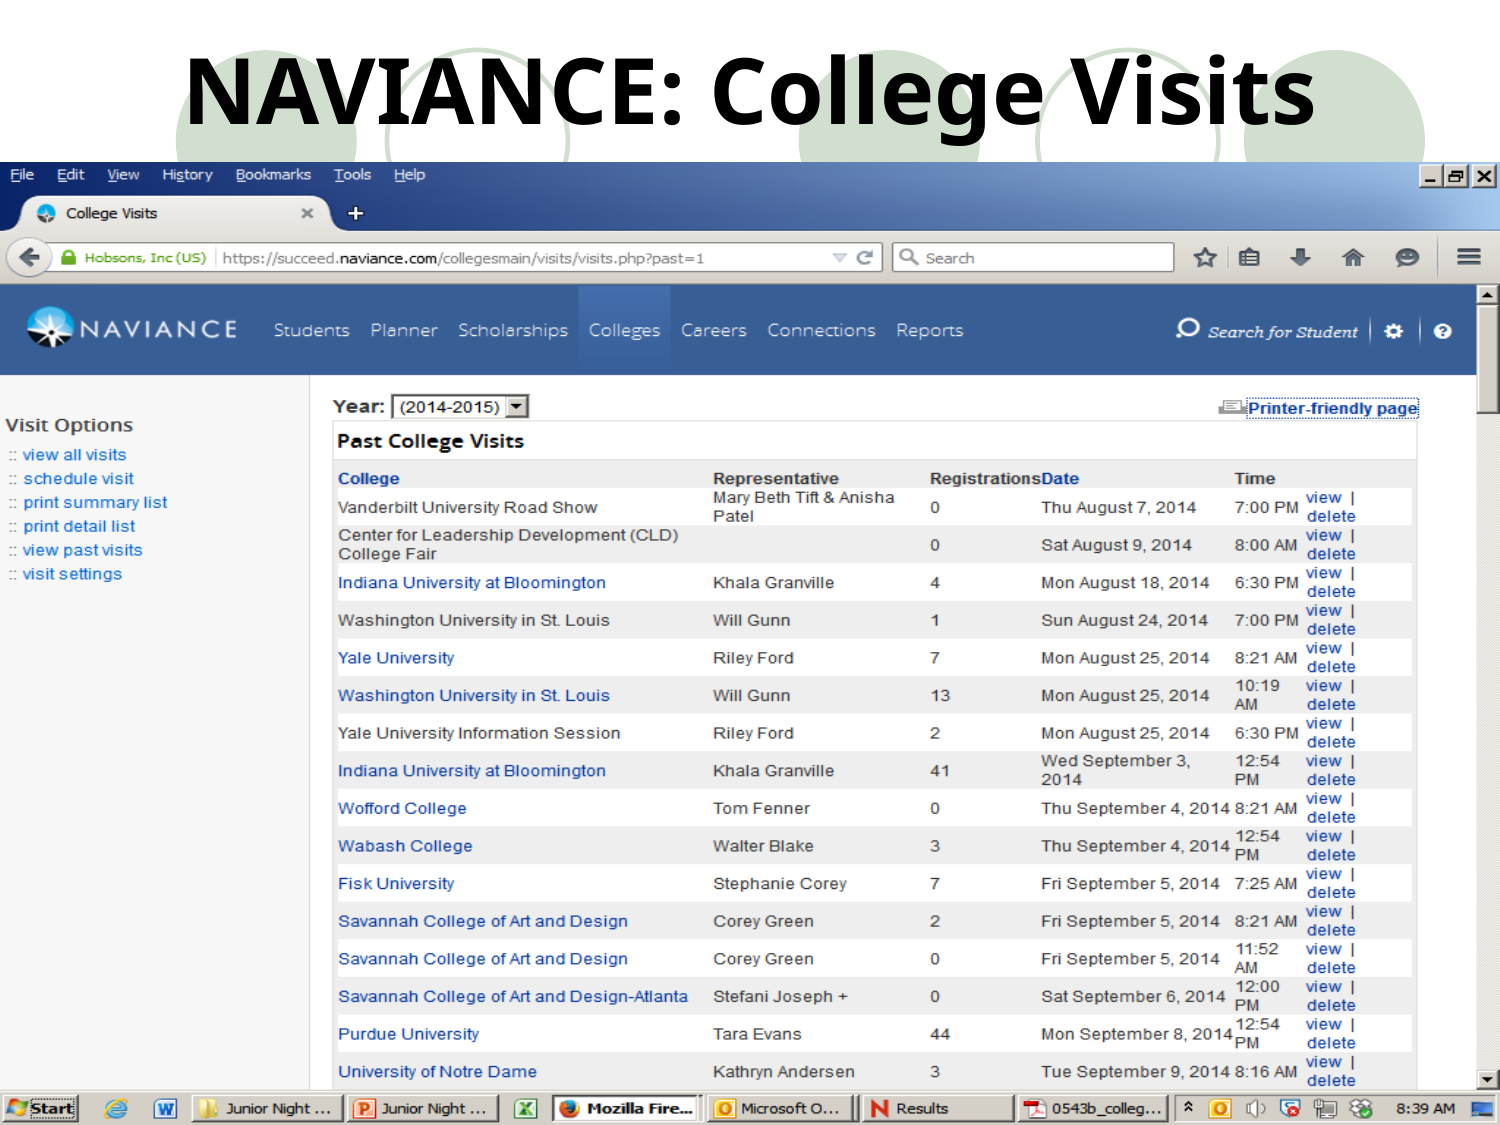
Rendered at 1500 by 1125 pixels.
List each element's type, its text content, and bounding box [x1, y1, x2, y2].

title NAVIANCE: College Visits [74, 0, 1426, 160]
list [0, 162, 1500, 1125]
